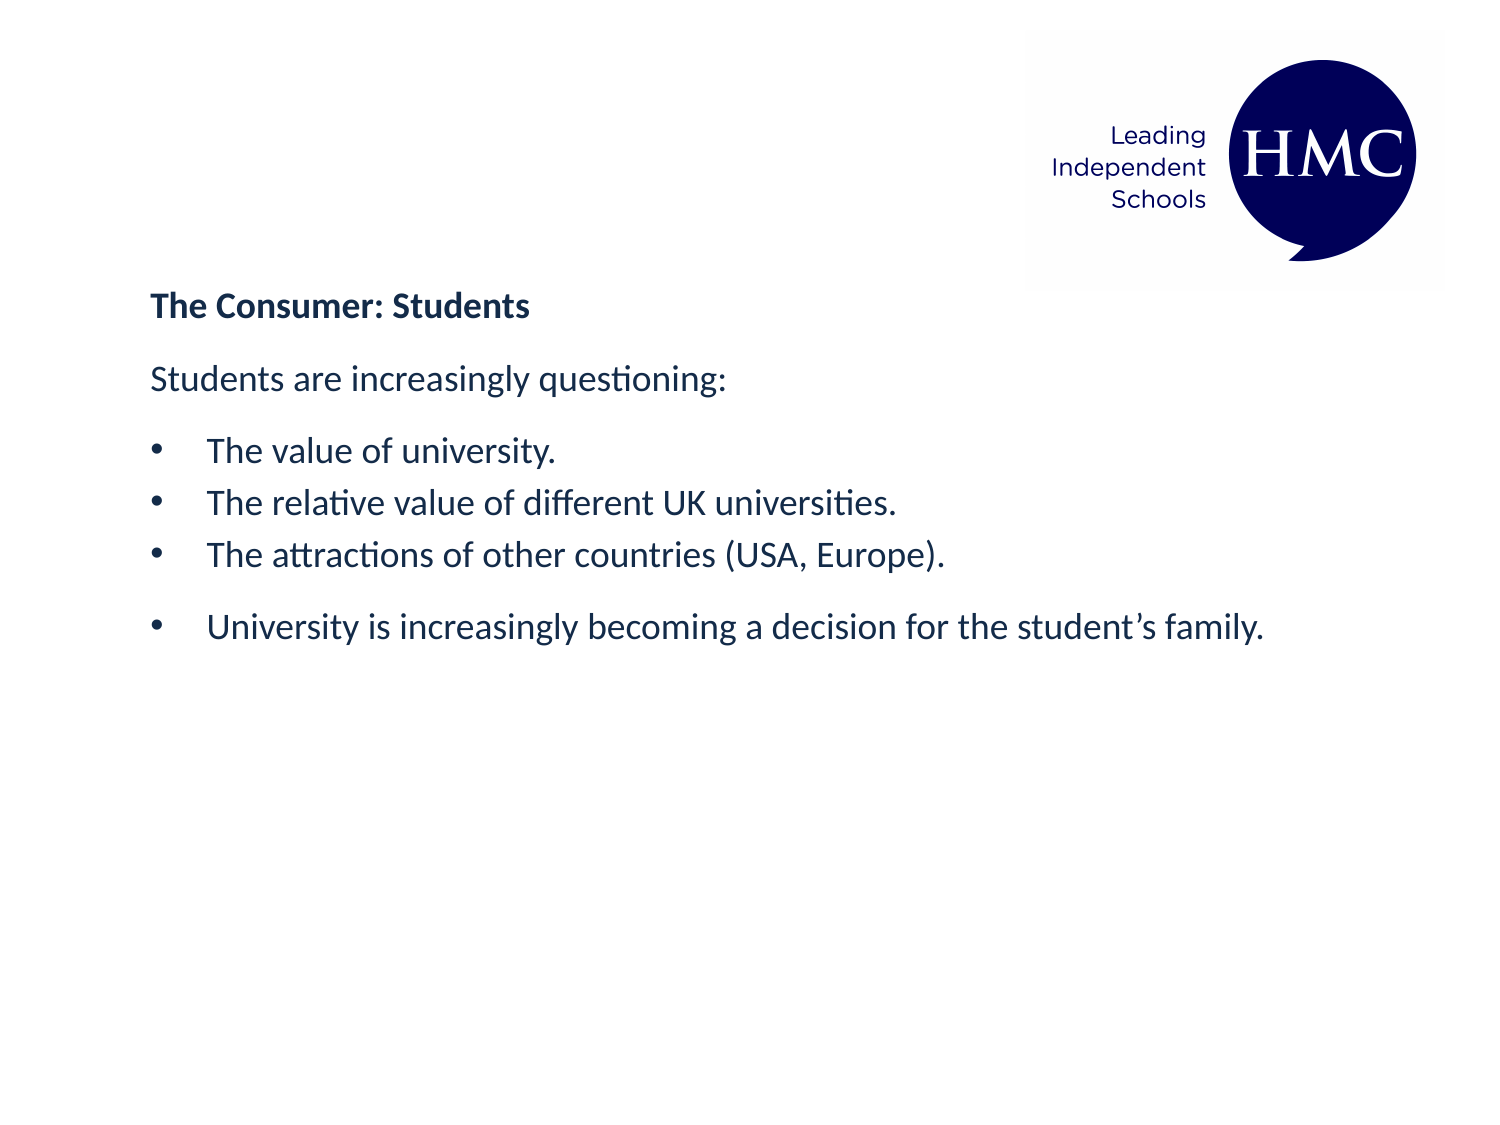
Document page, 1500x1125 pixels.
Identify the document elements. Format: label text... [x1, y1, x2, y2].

picture [1024, 30, 1445, 292]
text_box The Consumer: Students Students are increasingly questioning: The value of university. The relative value of different UK universities. The attractions of other countries (USA, Europe). University is increasingly becoming a decision for the student’s family. [135, 267, 1353, 728]
